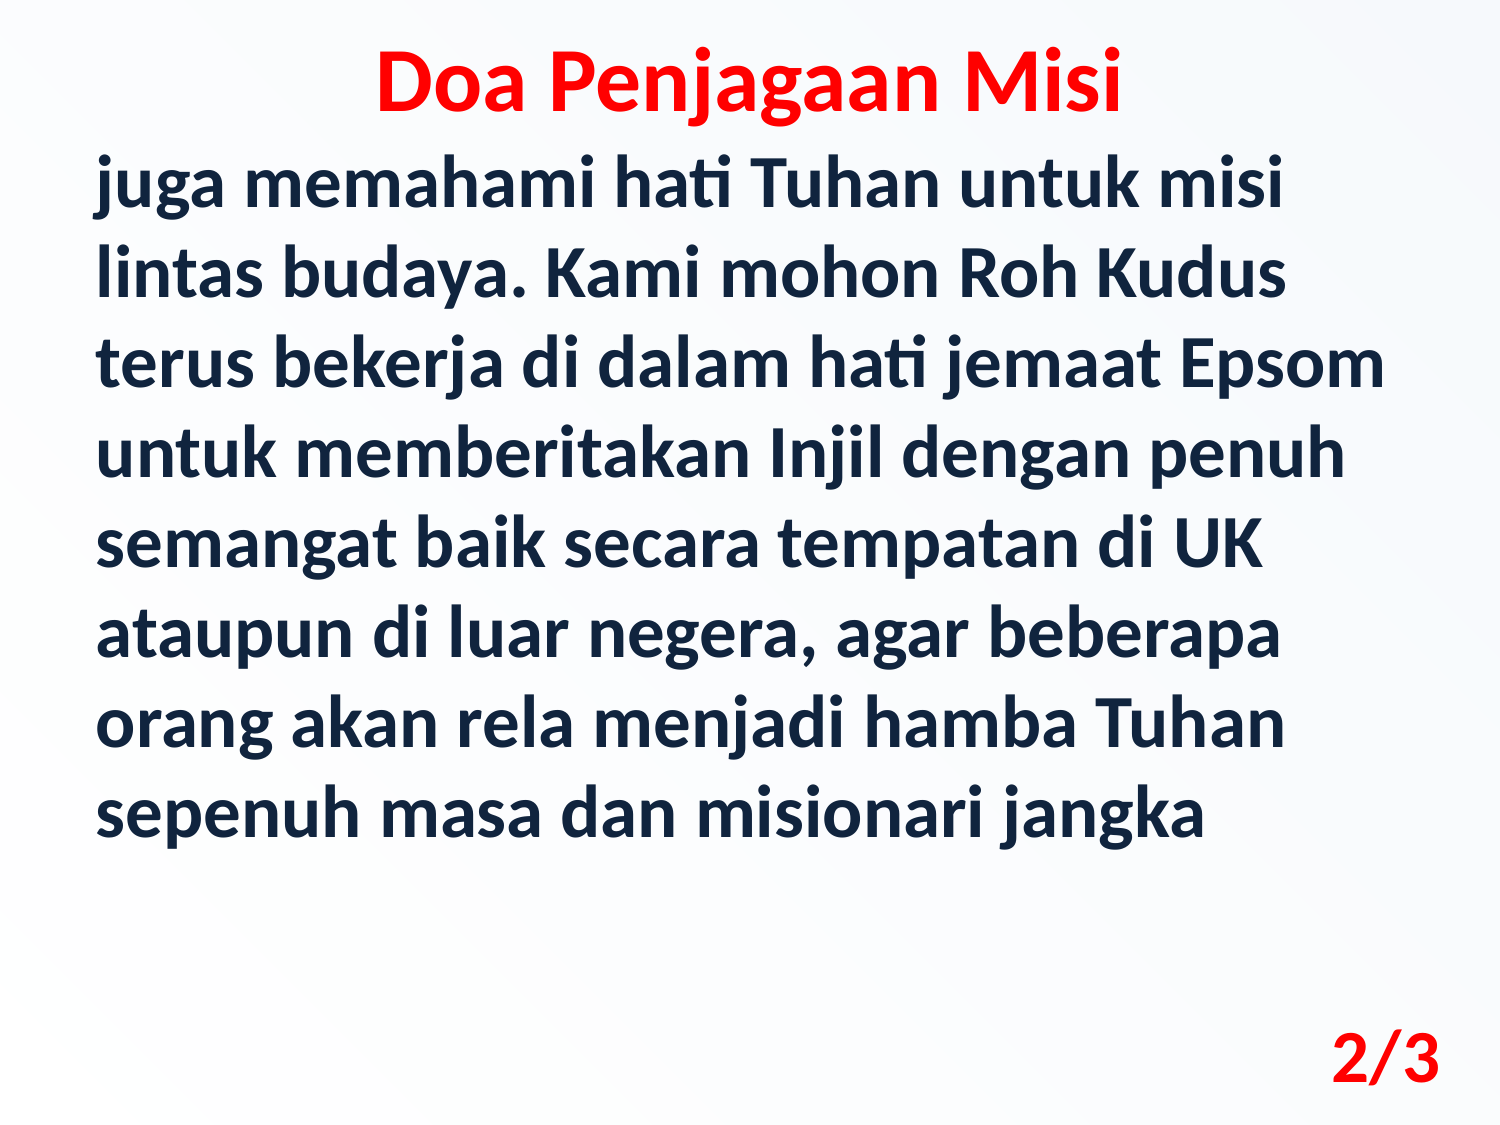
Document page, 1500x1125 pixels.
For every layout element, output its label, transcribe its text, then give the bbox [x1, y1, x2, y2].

list juga memahami hati Tuhan untuk misi lintas budaya. Kami mohon Roh Kudus terus bekerja di dalam hati jemaat Epsom untuk memberitakan Injil dengan penuh semangat baik secara tempatan di UK ataupun di luar negera, agar beberapa orang akan rela menjadi hamba Tuhan sepenuh masa dan misionari jangka [80, 125, 1434, 1043]
text_box Doa Penjagaan Misi [0, 34, 1500, 116]
text_box 2/3 [1317, 1000, 1473, 1105]
